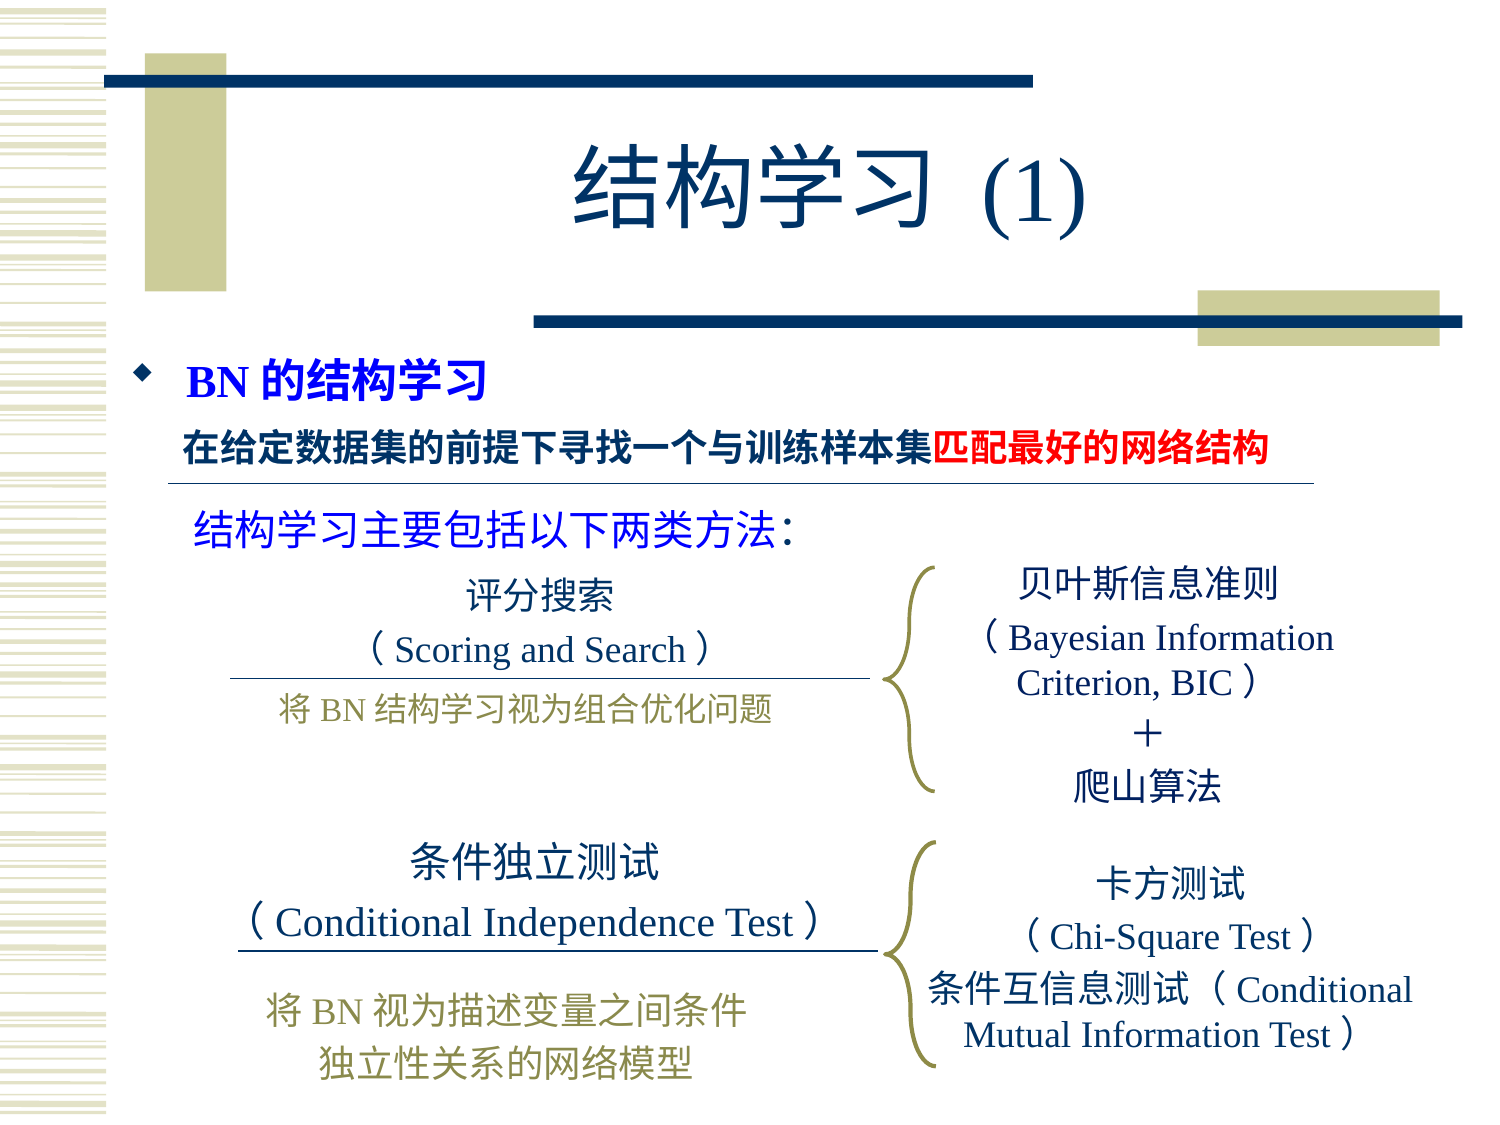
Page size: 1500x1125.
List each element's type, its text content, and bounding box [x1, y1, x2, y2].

text_box BN的结构学习 [114, 345, 1462, 1095]
text_box 卡方测试 （Chi-Square Test） 条件互信息测试（Conditional Mutual Information Test） [936, 852, 1443, 1062]
text_box 在给定数据集的前提下寻找一个与训练样本集匹配最好的网络结构 [168, 416, 1347, 476]
text_box [885, 842, 936, 1067]
text_box 卡方测试 （Chi-Square Test） 条件互信息测试（Conditional Mutual Information Test） [898, 852, 920, 945]
text_box 将BN视为描述变量之间条件 独立性关系的网络模型 [131, 979, 882, 1092]
text_box 将BN结构学习视为组合优化问题 [264, 687, 866, 736]
text_box [883, 567, 935, 792]
text_box 贝叶斯信息准则 （Bayesian Information Criterion, BIC） ＋ 爬山算法 [937, 552, 1360, 815]
text_box 评分搜索 （Scoring and Search） [195, 564, 886, 678]
text_box 结构学习主要包括以下两类方法： [178, 495, 835, 561]
text_box 条件独立测试 （Conditional Independence Test） [189, 828, 880, 952]
text_box 卡方测试 （Chi-Square Test） 条件互信息测试（Conditional Mutual Information Test） [898, 964, 924, 1062]
title 结构学习 (1) [224, 99, 1436, 288]
